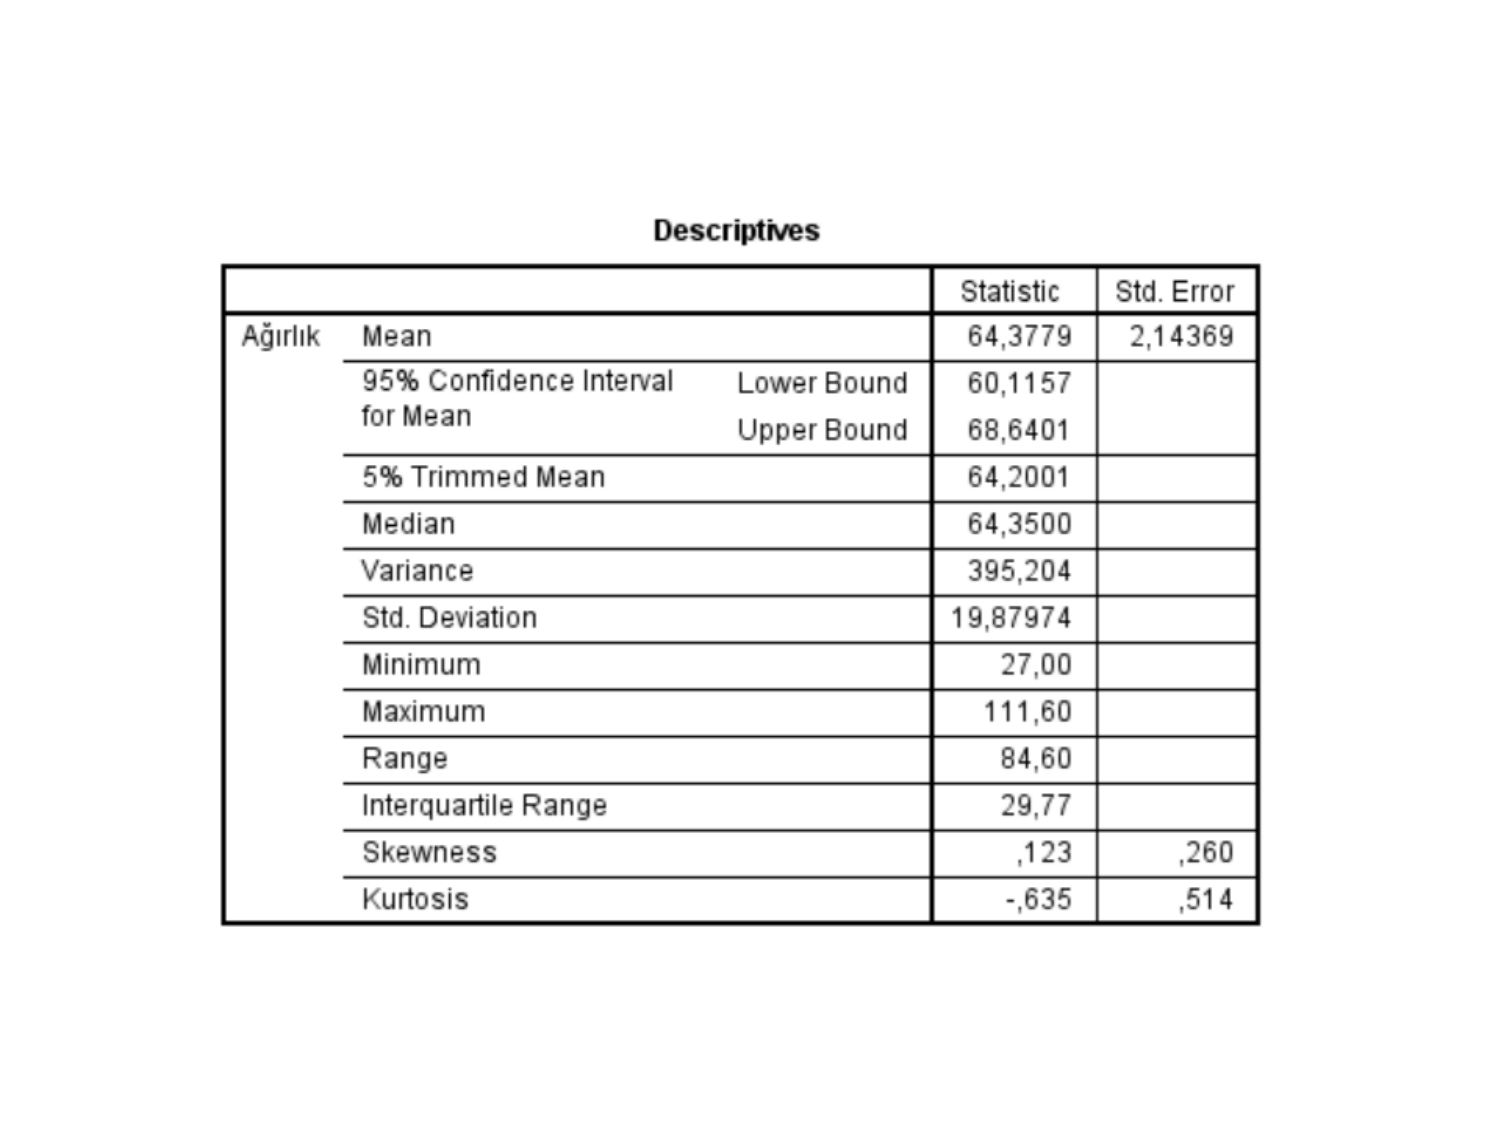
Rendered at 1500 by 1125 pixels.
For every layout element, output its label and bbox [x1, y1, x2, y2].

picture [191, 166, 1309, 958]
